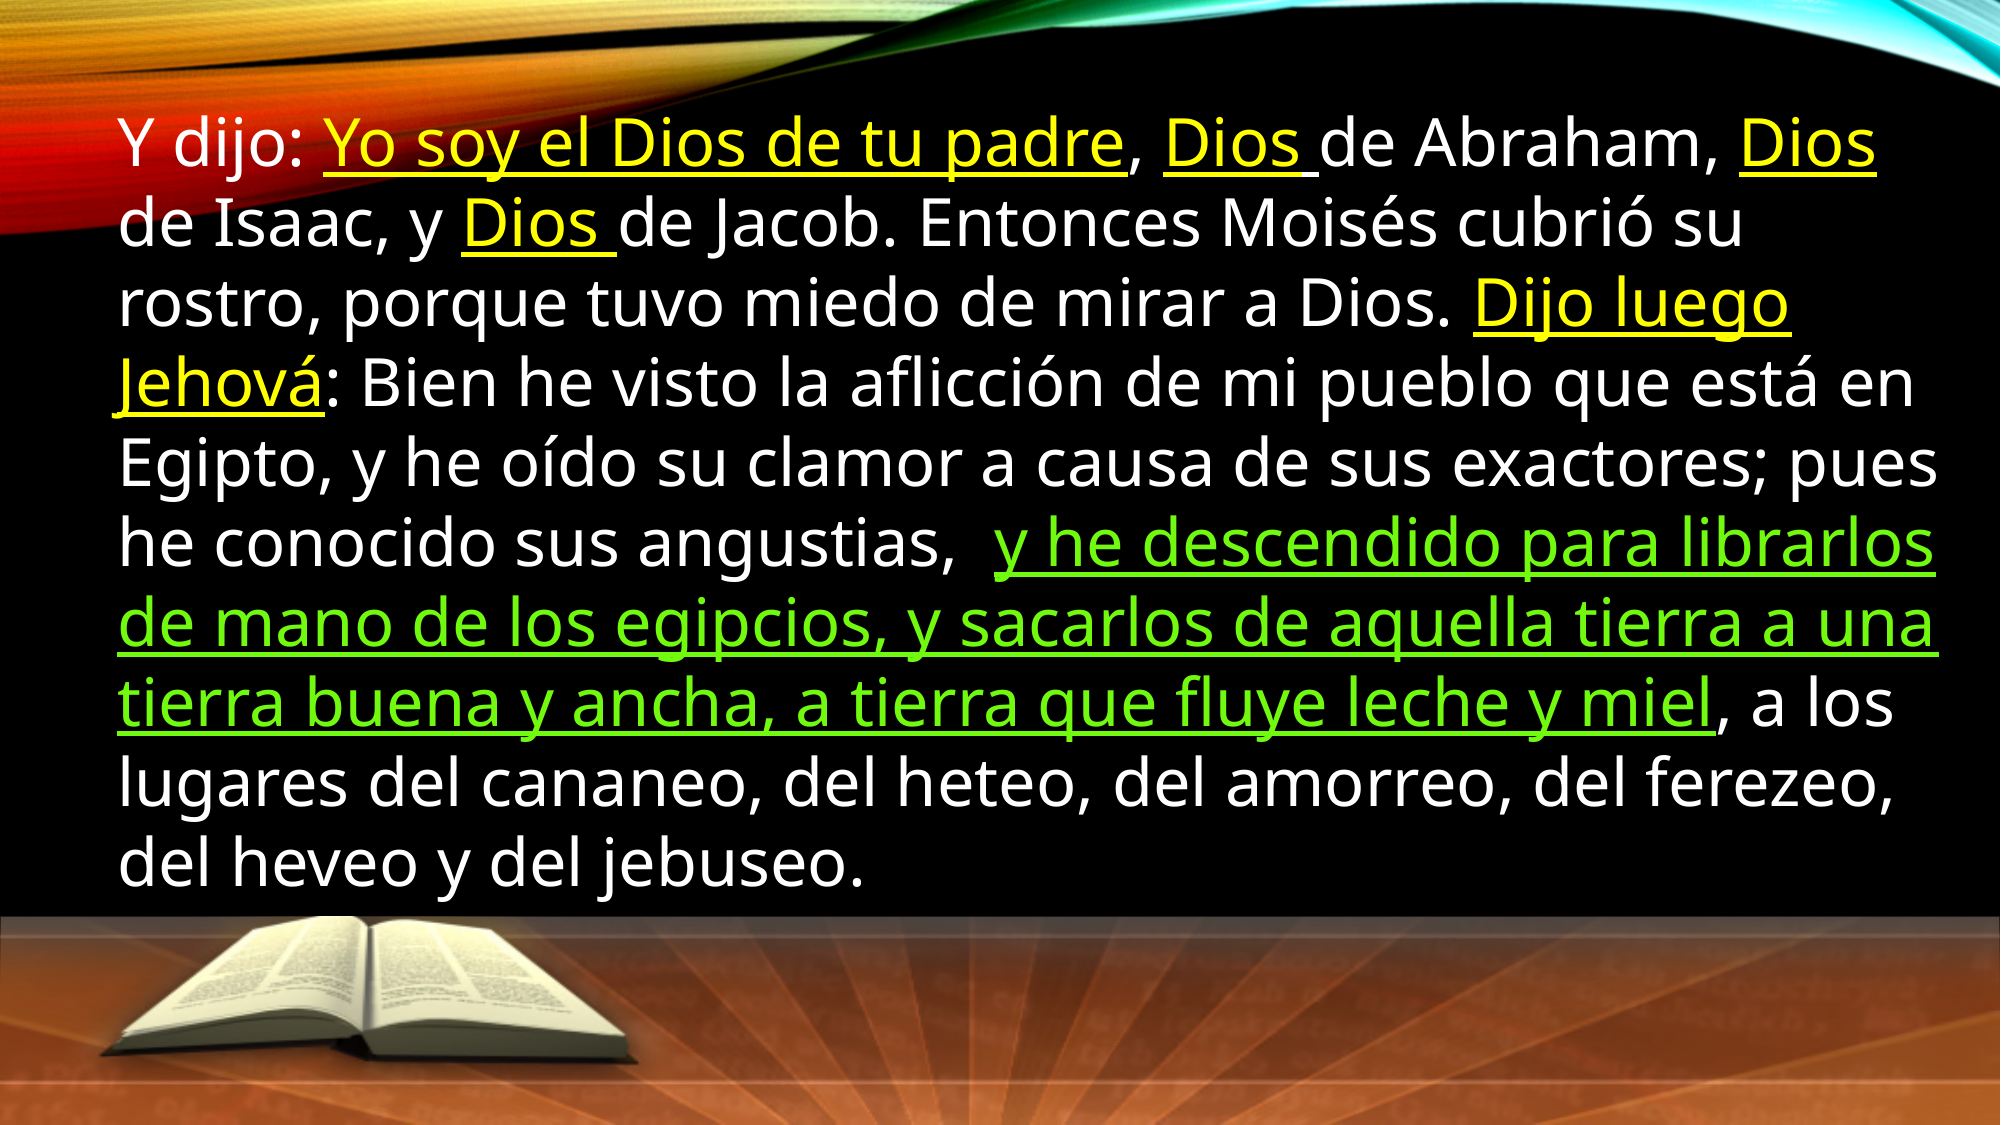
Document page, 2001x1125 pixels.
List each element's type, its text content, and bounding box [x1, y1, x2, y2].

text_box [0, 915, 2000, 1125]
picture [0, 0, 2000, 237]
text_box Y dijo: Yo soy el Dios de tu padre, Dios de Abraham, Dios de Isaac, y Dios de Jacob. Entonces Moisés cubrió su rostro, porque tuvo miedo de mirar a Dios. Dijo luego Jehová: Bien he visto la aflicción de mi pueblo que está en Egipto, y he oído su clamor a causa de sus exactores; pues he conocido sus angustias, y he descendido para librarlos de mano de los egipcios, y sacarlos de aquella tierra a una tierra buena y ancha, a tierra que fluye leche y miel, a los lugares del cananeo, del heteo, del amorreo, del ferezeo, del heveo y del jebuseo. Exodo 3:6-8. [102, 92, 1973, 915]
